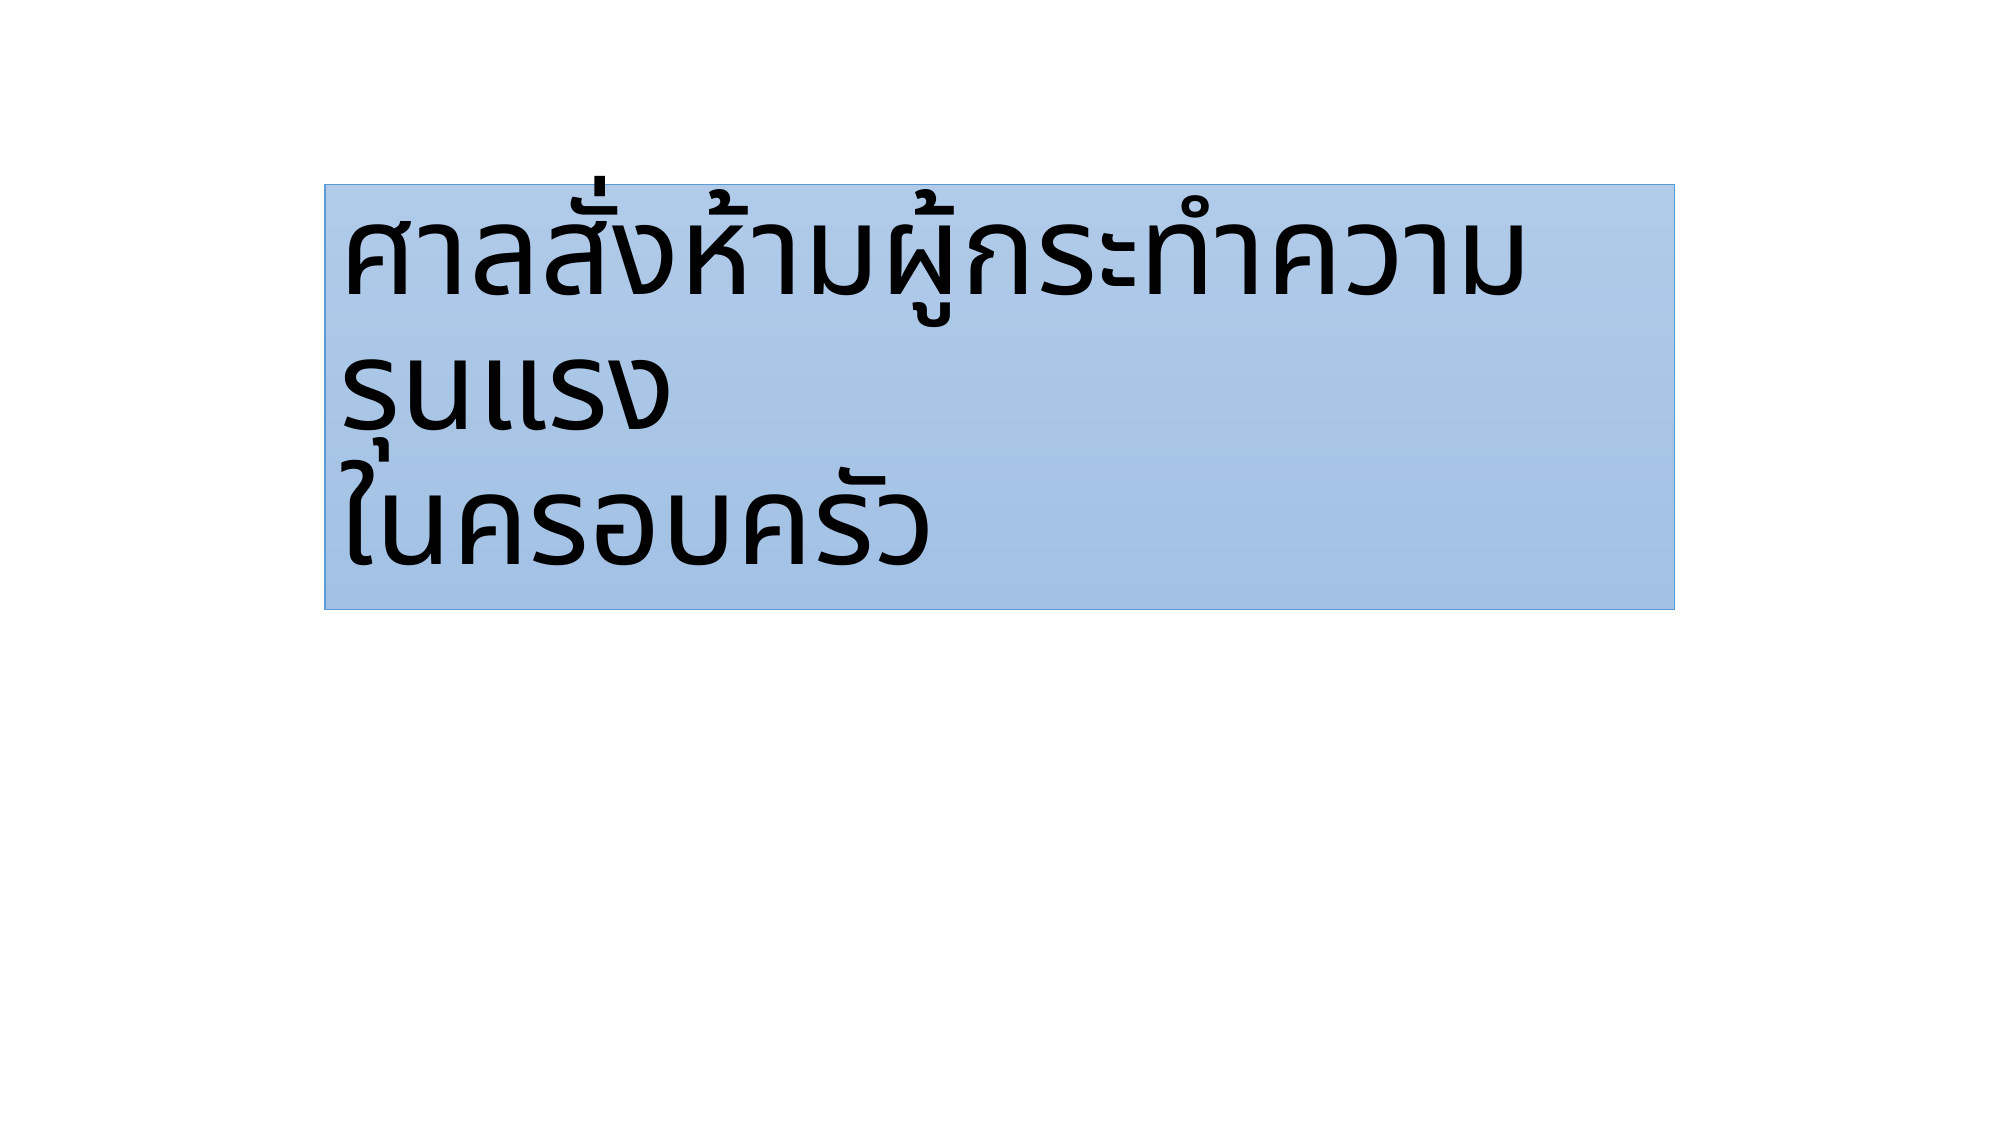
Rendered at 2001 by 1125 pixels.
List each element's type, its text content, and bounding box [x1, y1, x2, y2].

title ศาลสั่งห้ามผู้กระทำความรุนแรง ในครอบครัว [324, 184, 1675, 610]
